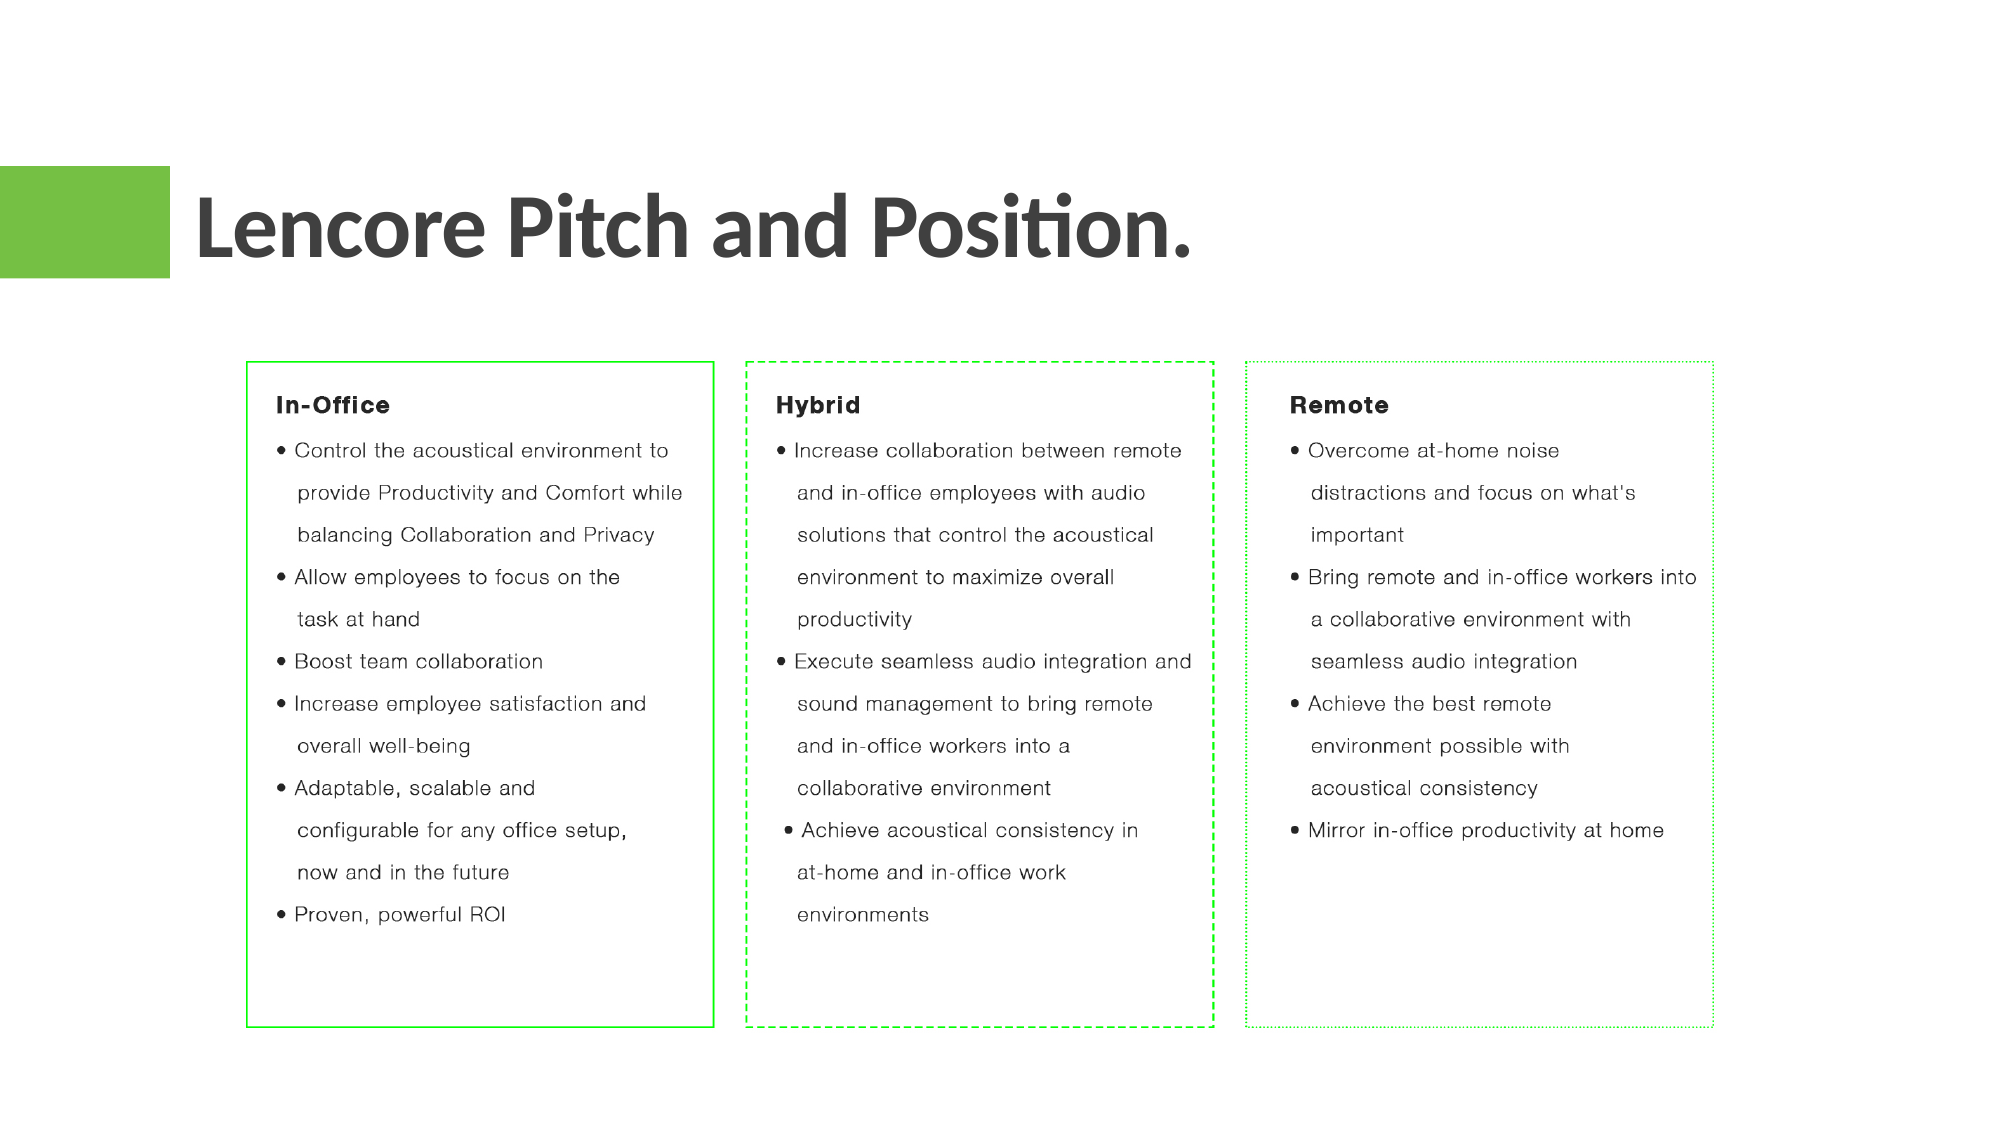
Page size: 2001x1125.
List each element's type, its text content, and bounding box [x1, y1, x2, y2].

picture [59, 324, 1851, 1063]
title Lencore Pitch and Position. [180, 47, 1830, 285]
